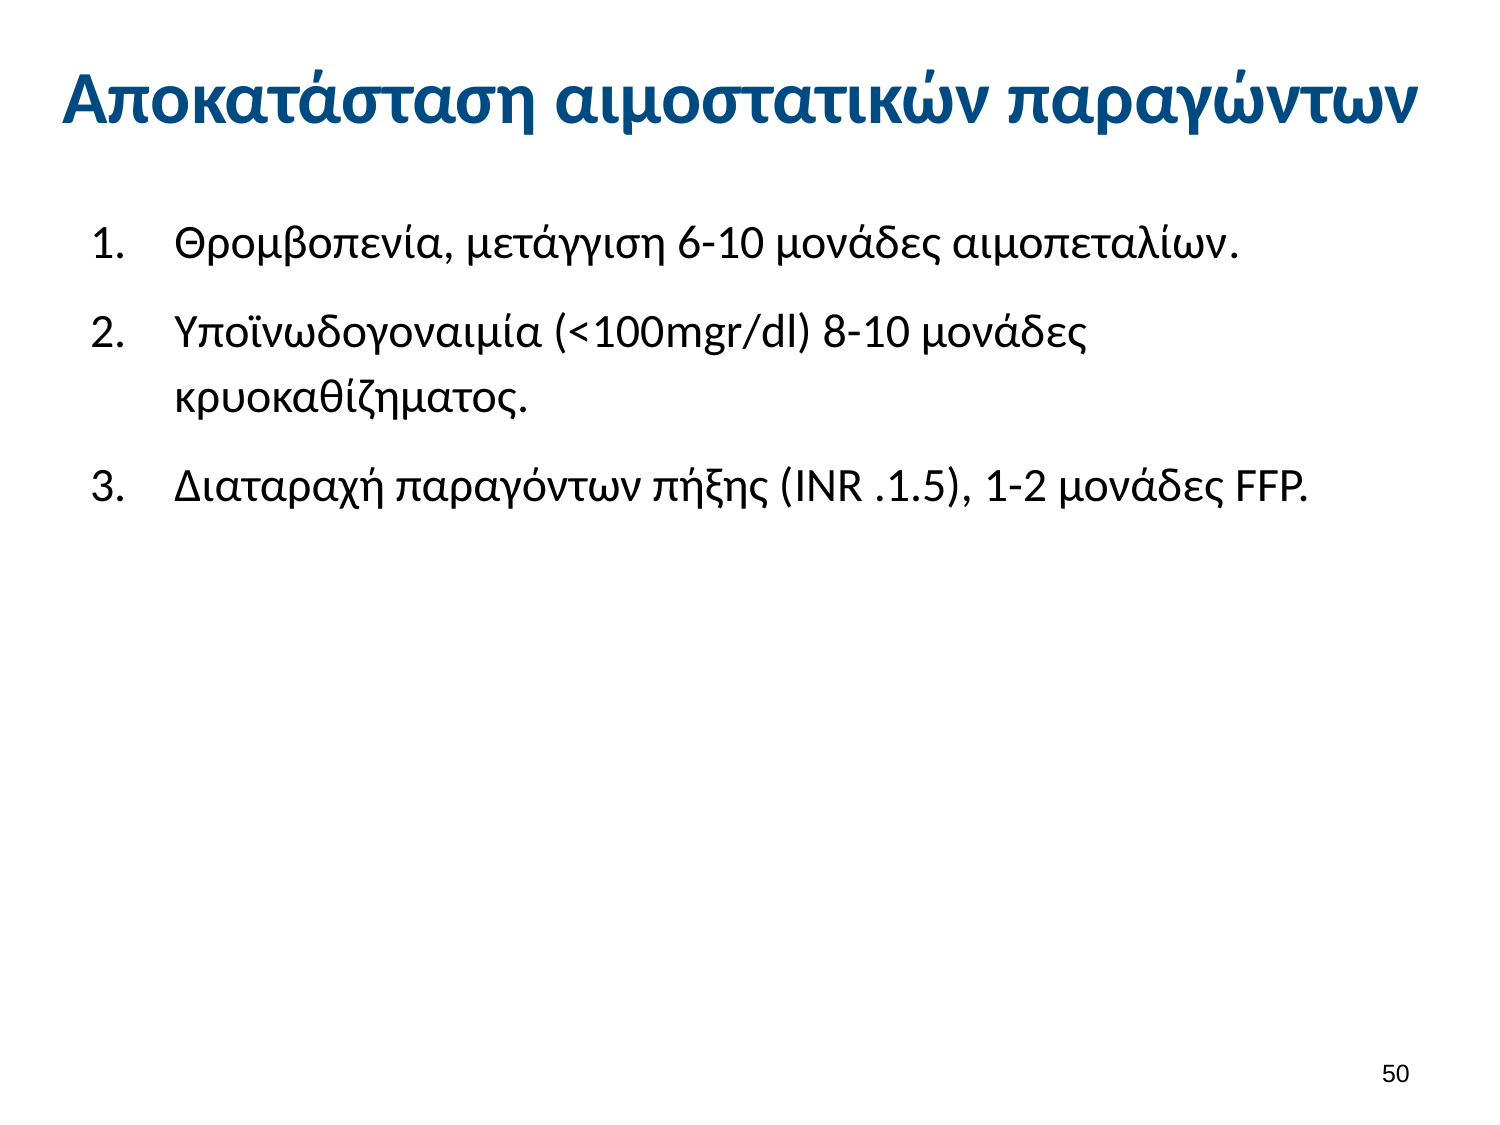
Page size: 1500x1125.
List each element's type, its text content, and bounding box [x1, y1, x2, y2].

slide_number 49 [1074, 1042, 1425, 1103]
list Θρομβοπενία, μετάγγιση 6-10 μονάδες αιμοπεταλίων. Υποϊνωδογοναιμία (<100mgr/dl) 8-10 μονάδες κρυοκαθίζηματος. Διαταραχή παραγόντων πήξης (INR .1.5), 1-2 μονάδες FFP. [75, 196, 1425, 1024]
title Αποκατάσταση αιμοστατικών παραγώντων [0, 19, 1500, 169]
